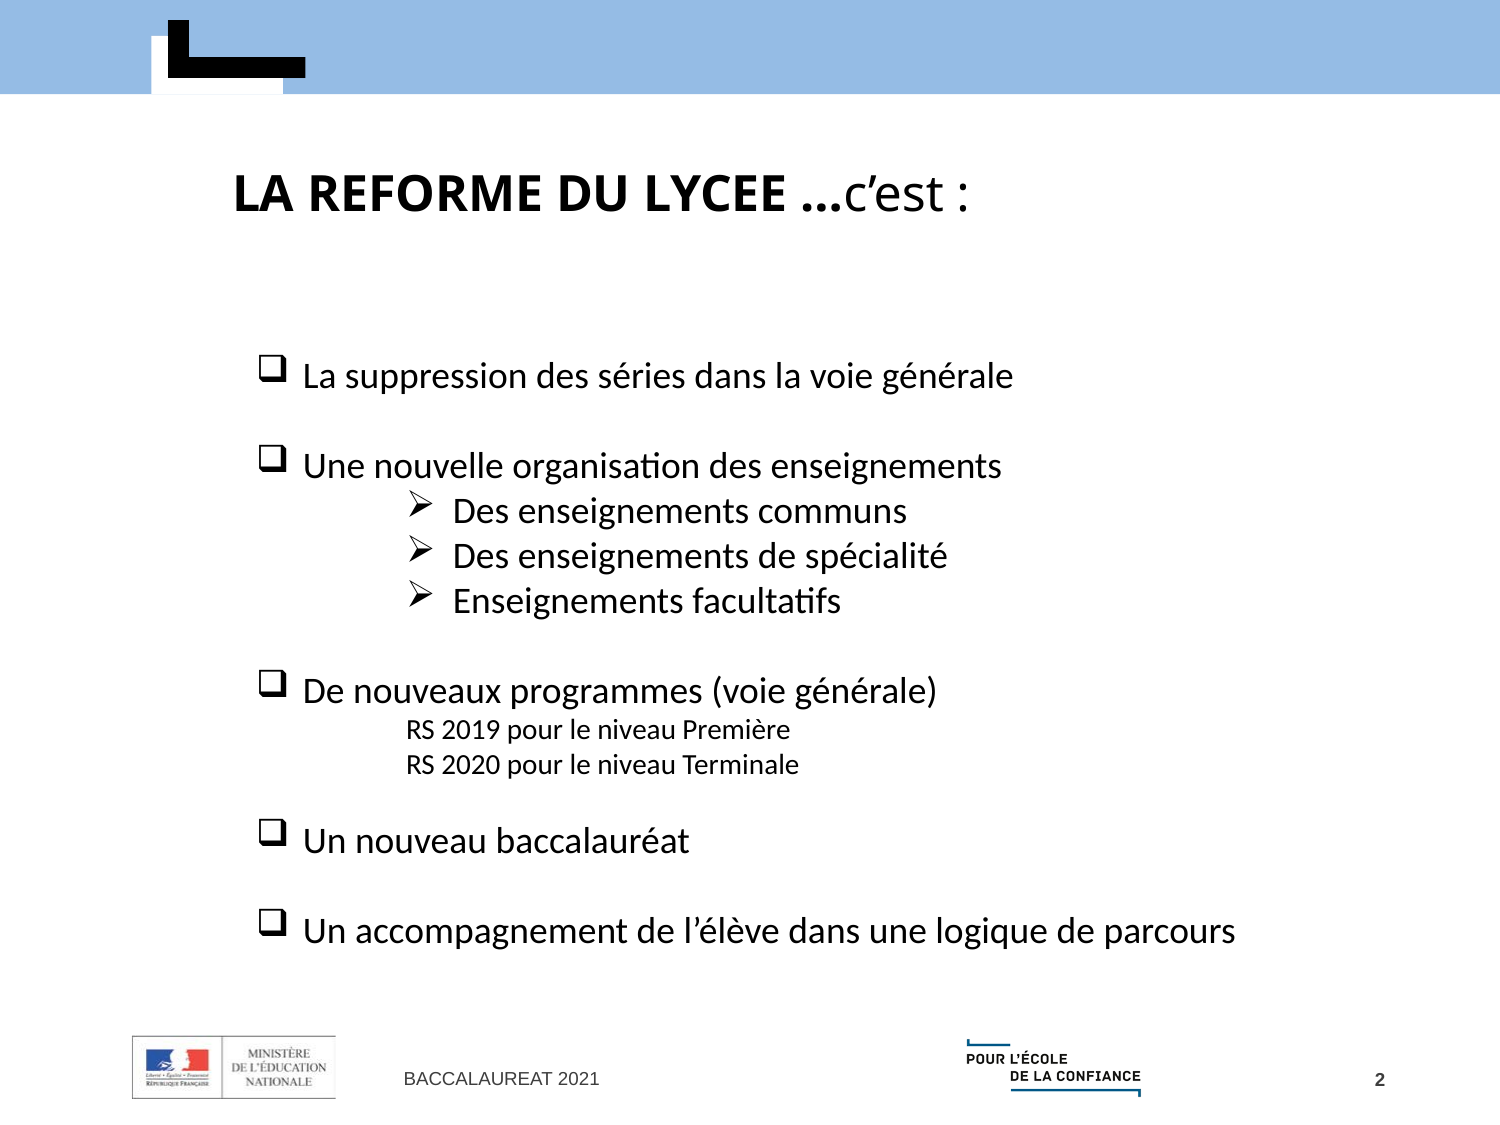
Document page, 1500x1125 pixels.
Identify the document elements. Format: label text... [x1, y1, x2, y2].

text_box [0, 0, 1500, 95]
picture [953, 1025, 1154, 1109]
text_box La suppression des séries dans la voie générale Une nouvelle organisation des enseignements Des enseignements communs Des enseignements de spécialité Enseignements facultatifs De nouveaux programmes (voie générale) RS 2019 pour le niveau Première RS 2020 pour le niveau Terminale Un nouveau baccalauréat Un accompagnement de l’élève dans une logique de parcours [241, 343, 1267, 1003]
slide_number 2 [1370, 1068, 1400, 1125]
footer BACCALAUREAT 2021 [401, 1066, 604, 1125]
picture [131, 1035, 336, 1099]
text_box [151, 20, 306, 94]
text_box LA REFORME DU LYCEE …c’est : [230, 124, 1343, 222]
